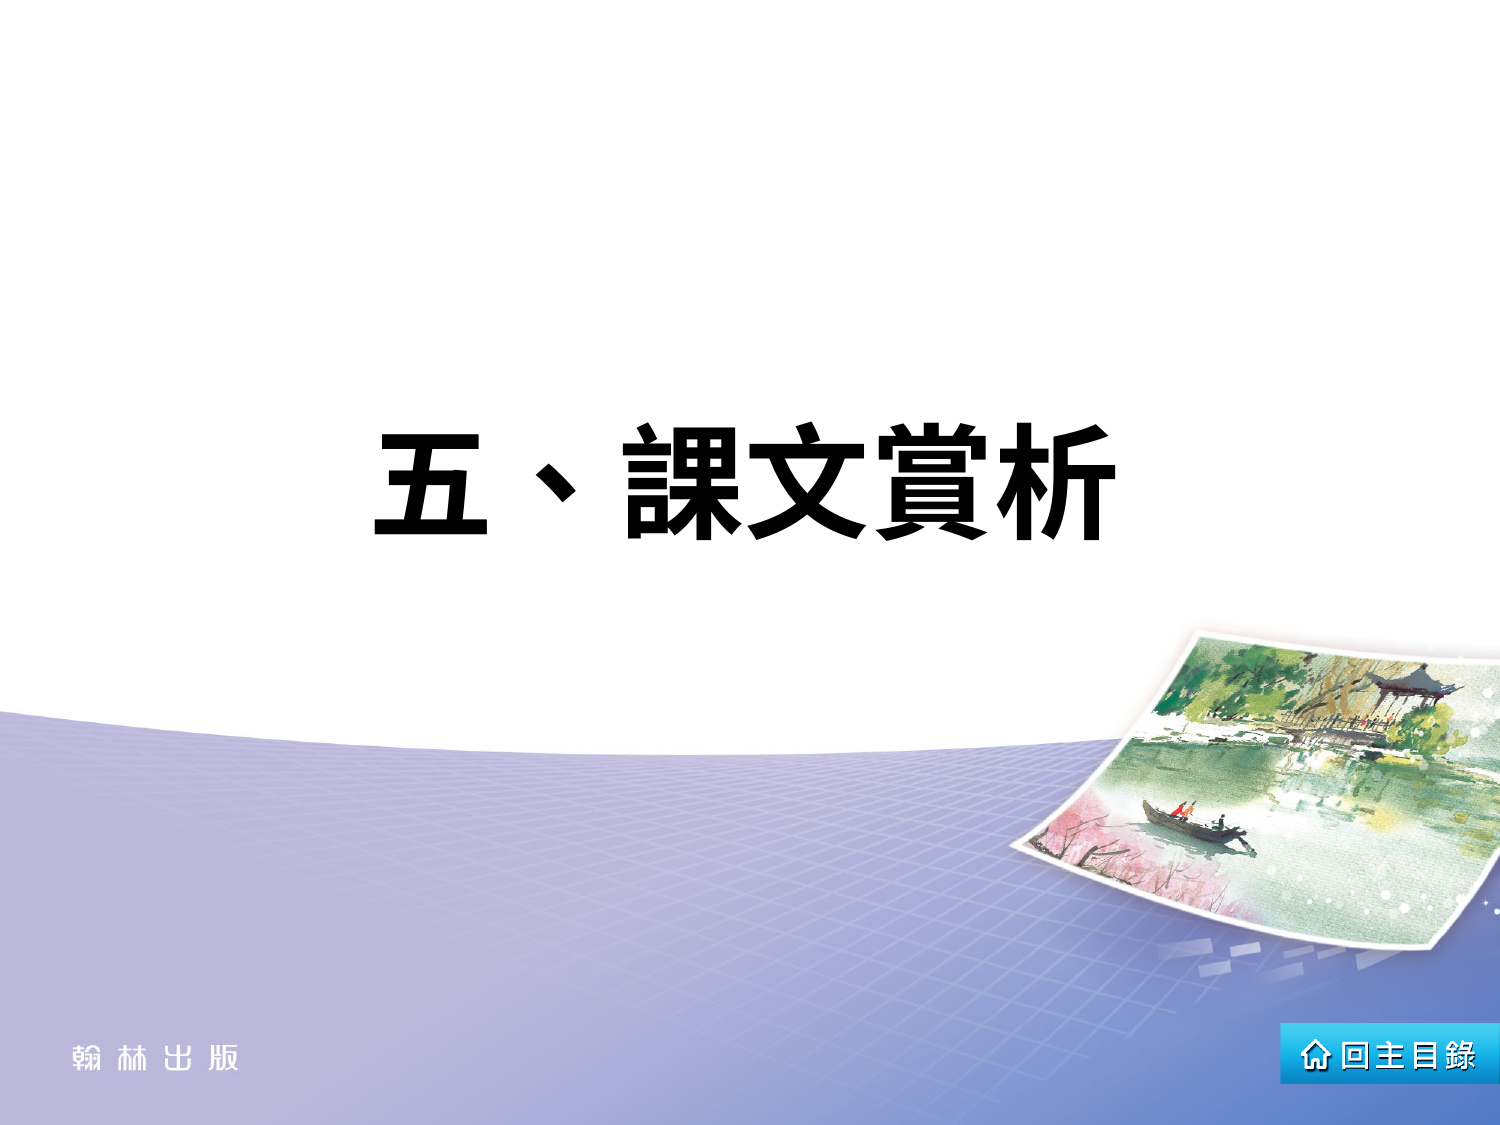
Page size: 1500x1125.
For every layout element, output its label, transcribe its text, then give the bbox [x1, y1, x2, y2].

text_box 五、課文賞析 [206, 397, 1282, 562]
picture [0, 0, 1500, 1125]
